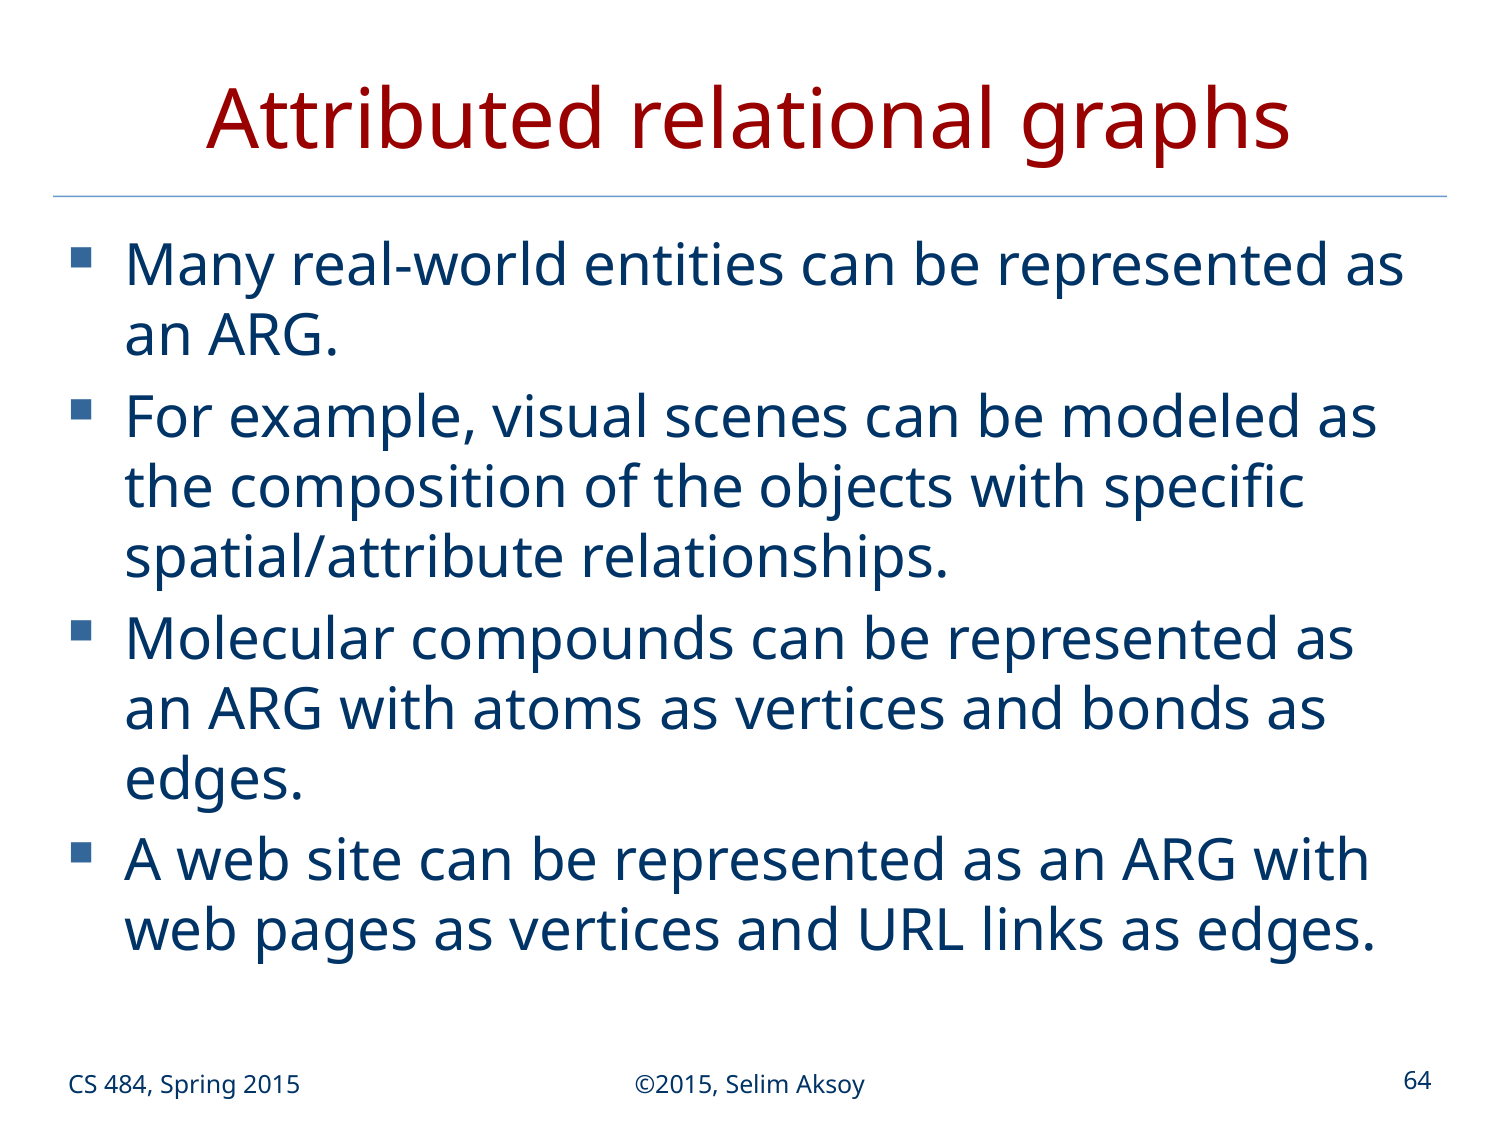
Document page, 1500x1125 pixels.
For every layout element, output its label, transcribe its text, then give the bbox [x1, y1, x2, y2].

footer ©2015, Selim Aksoy [511, 1052, 988, 1107]
slide_number CS 484, Spring 2015 [52, 1052, 366, 1107]
list Many real-world entities can be represented as an ARG. For example, visual scenes can be modeled as the composition of the objects with specific spatial/attribute relationships. Molecular compounds can be represented as an ARG with atoms as vertices and bonds as edges. A web site can be represented as an ARG with web pages as vertices and URL links as edges. [53, 220, 1447, 1035]
slide_number 64 [1134, 1052, 1448, 1107]
title Attributed relational graphs [53, 31, 1447, 173]
